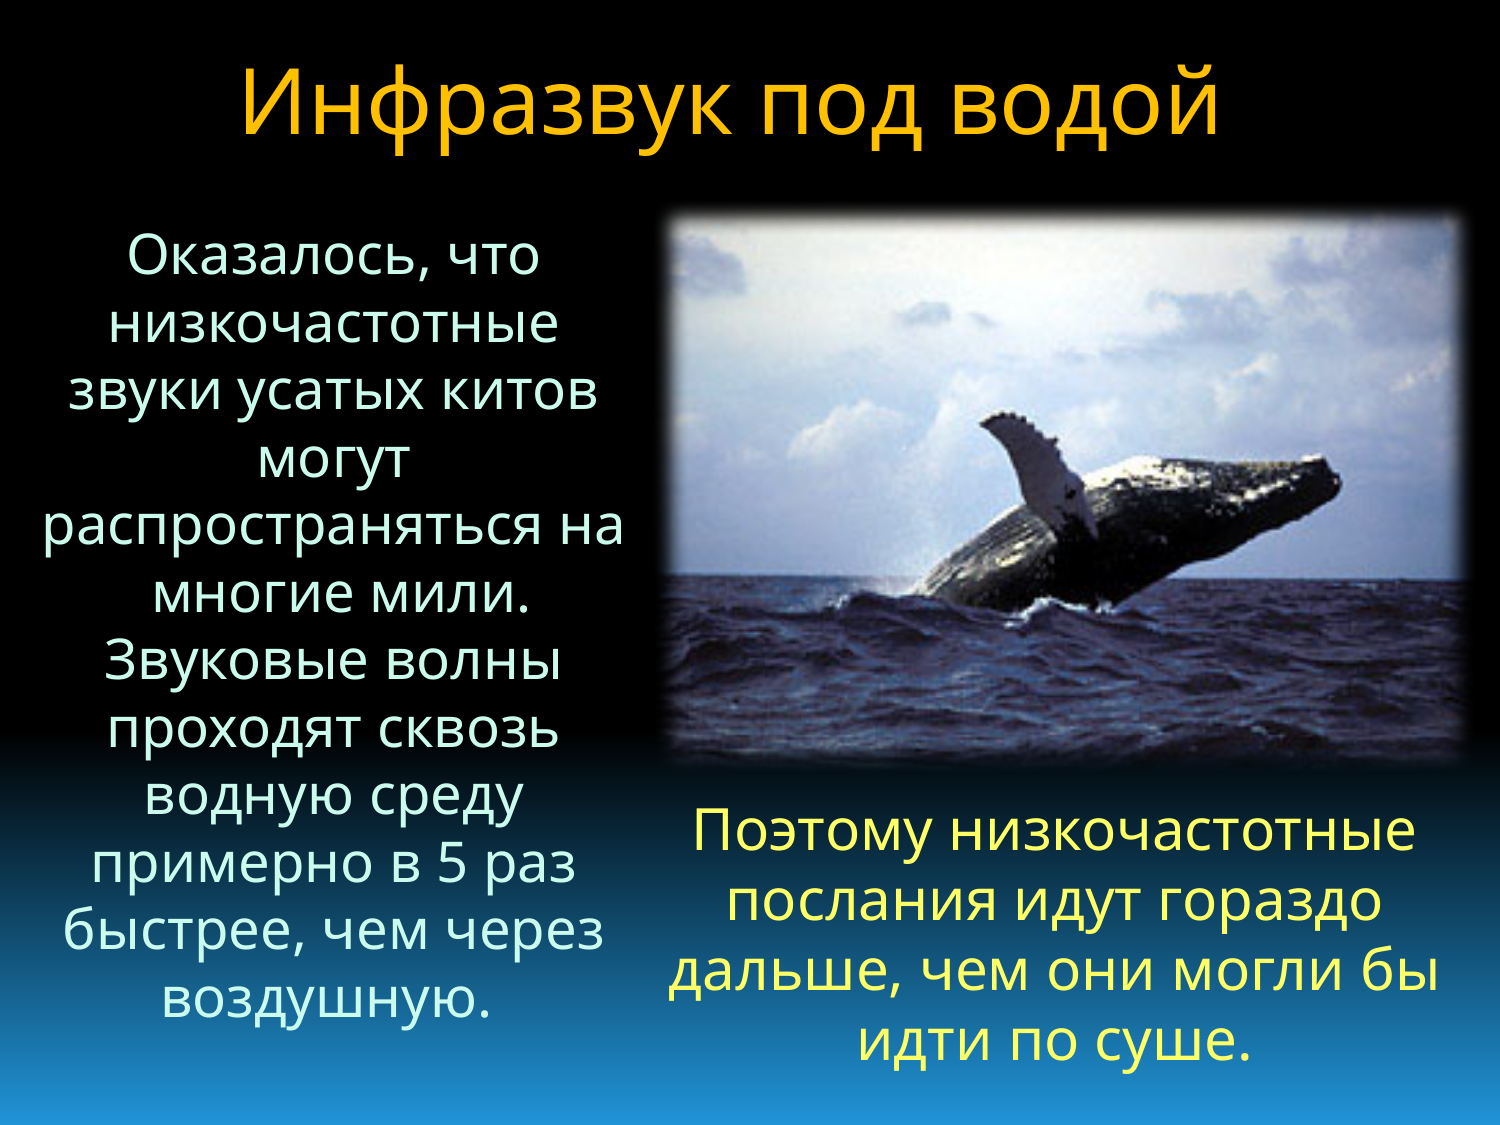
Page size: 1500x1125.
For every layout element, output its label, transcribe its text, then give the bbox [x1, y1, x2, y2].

text_box Оказалось, что низкочастотные звуки усатых китов могут распространяться на многие мили. Звуковые волны проходят сквозь водную среду примерно в 5 раз быстрее, чем через воздушную. [11, 210, 657, 1036]
text_box Инфразвук под водой [223, 35, 1239, 160]
picture [652, 198, 1477, 774]
text_box Поэтому низкочастотные послания идут гораздо дальше, чем они могли бы идти по суше. [609, 785, 1500, 1080]
